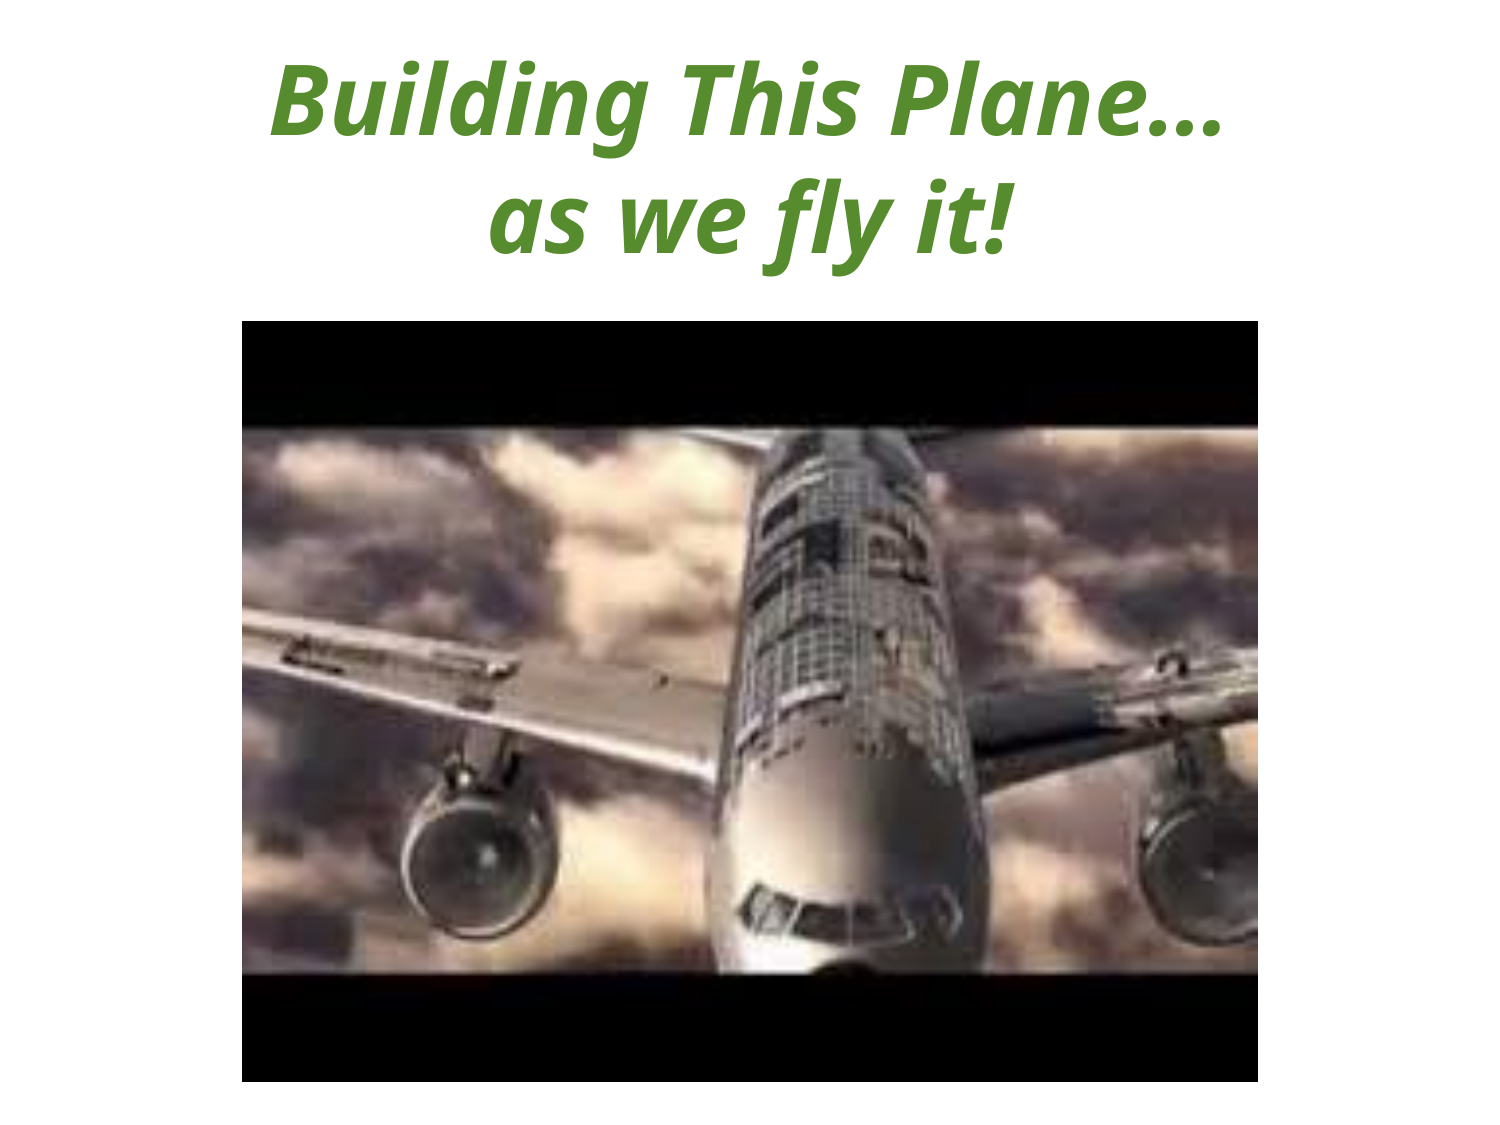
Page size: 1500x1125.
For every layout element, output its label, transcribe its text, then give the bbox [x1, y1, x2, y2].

picture [242, 321, 1258, 1082]
title Building This Plane… as we fly it! [117, 16, 1383, 295]
